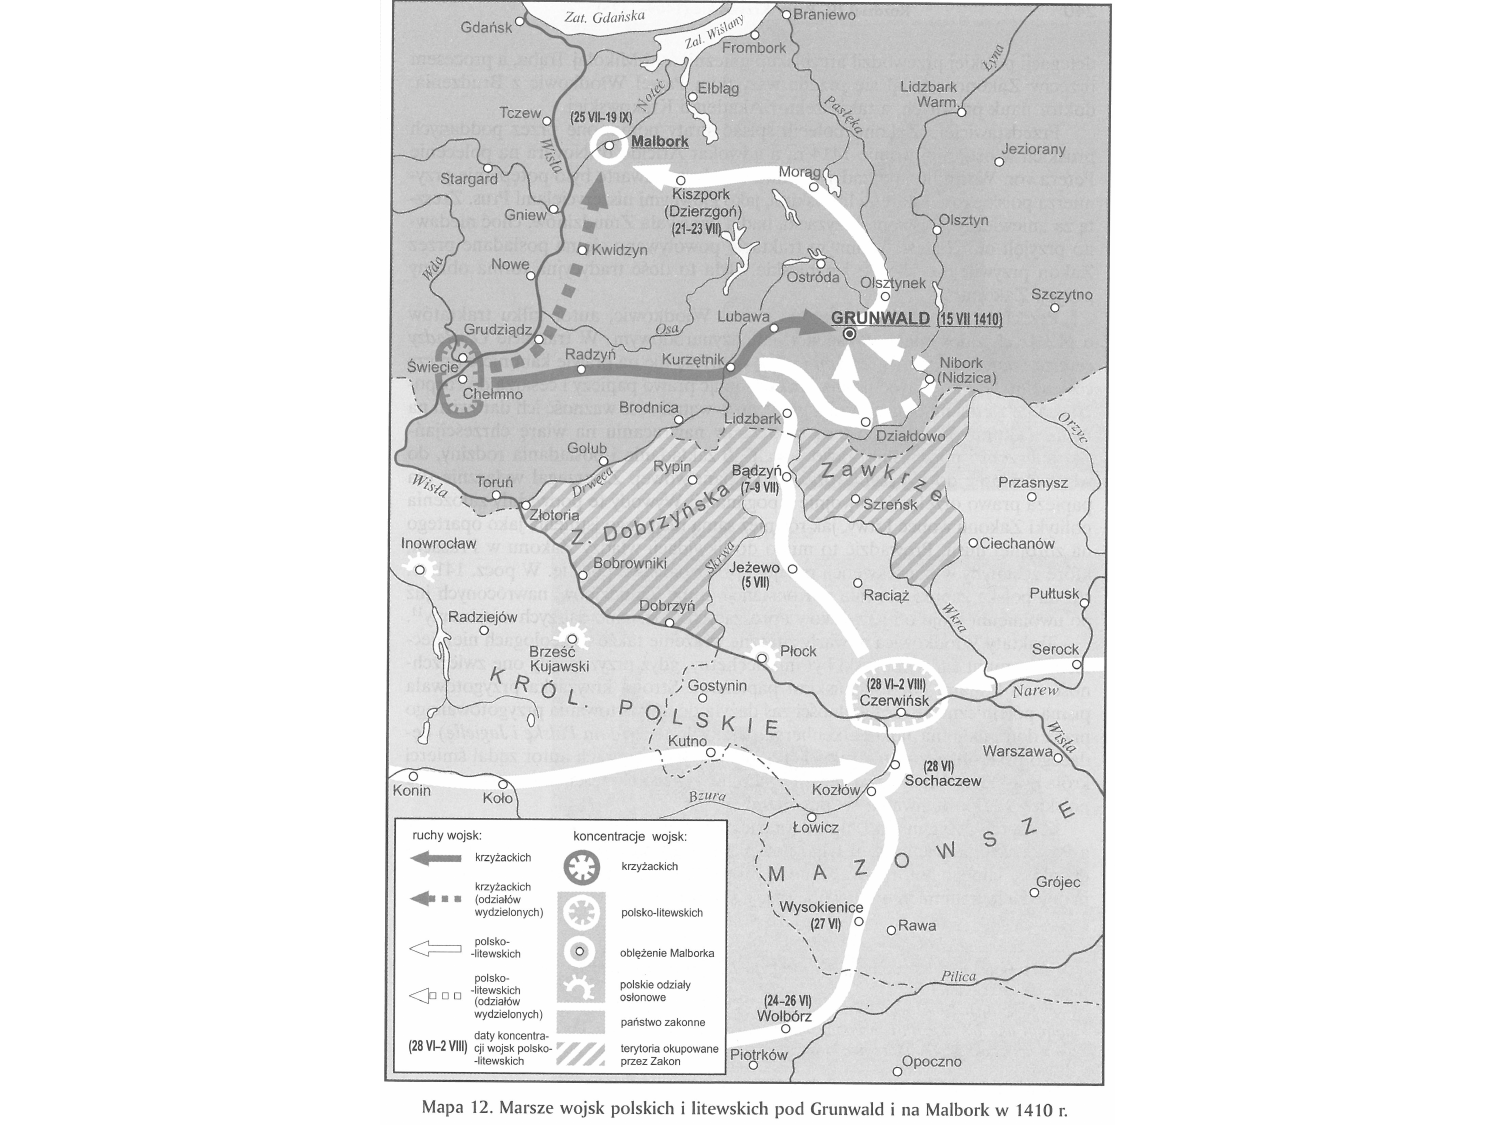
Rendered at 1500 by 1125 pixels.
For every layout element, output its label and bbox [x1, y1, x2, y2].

list [379, 0, 1116, 1125]
